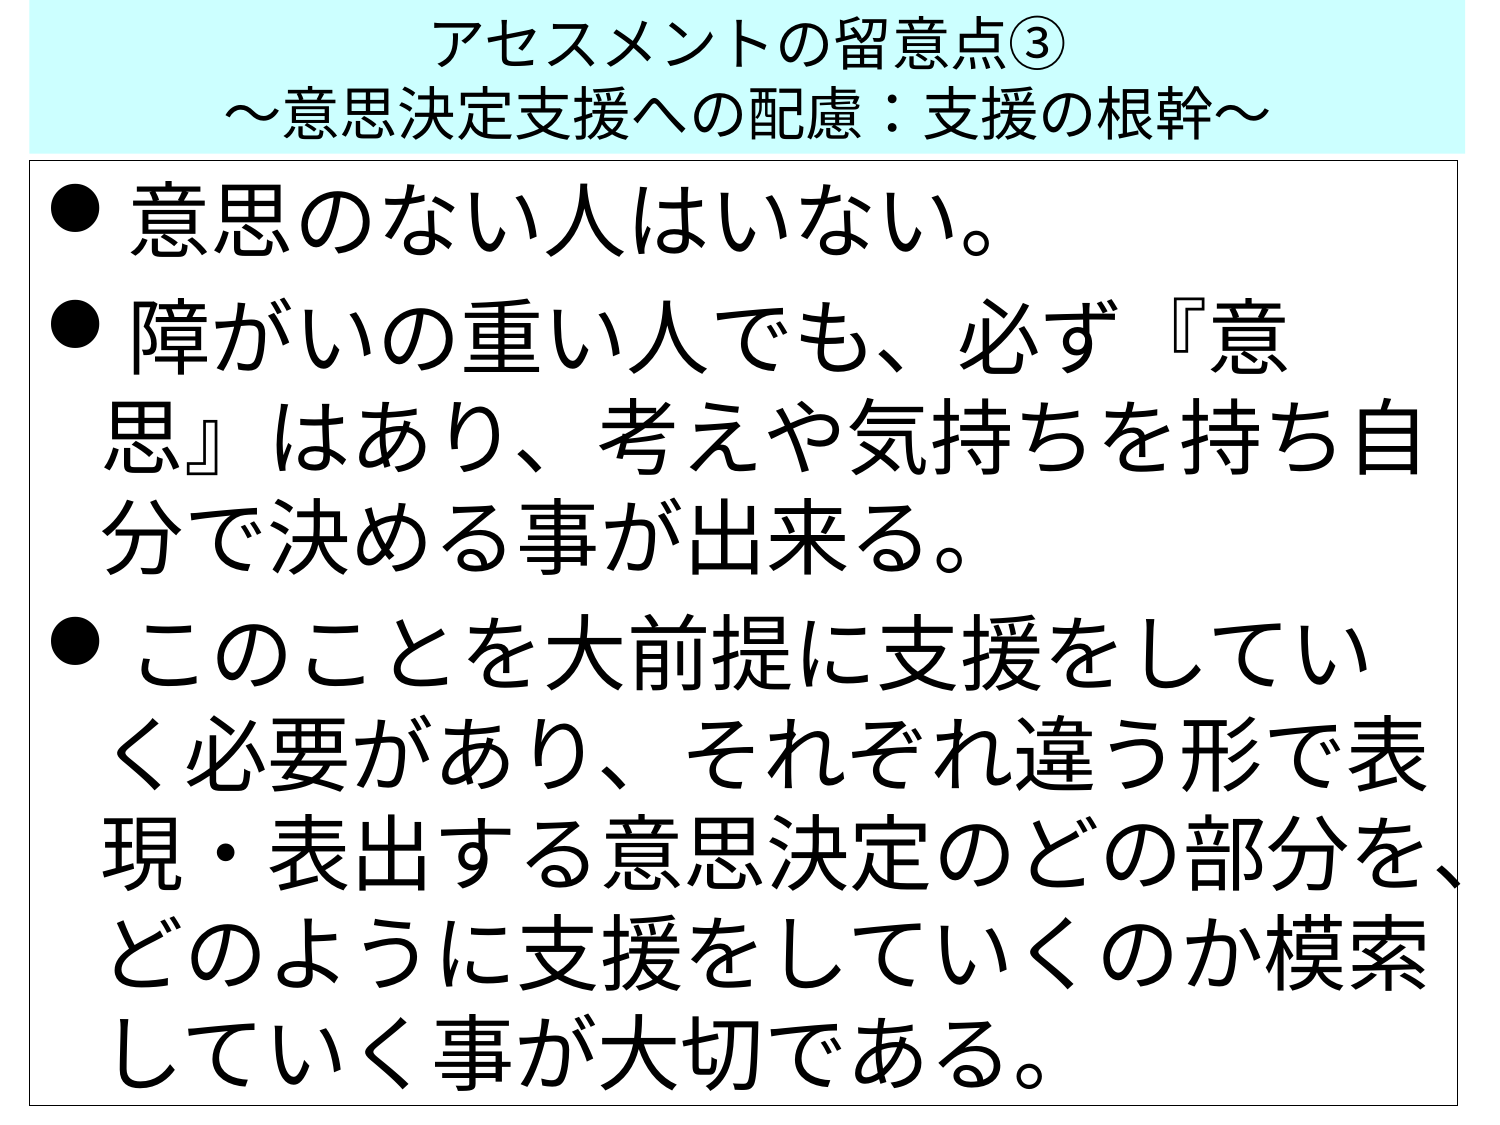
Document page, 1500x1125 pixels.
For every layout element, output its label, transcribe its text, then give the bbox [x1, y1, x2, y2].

list 意思のない人はいない。 障がいの重い人でも、必ず『意思』はあり、考えや気持ちを持ち自分で決める事が出来る。 このことを大前提に支援をしていく必要があり、それぞれ違う形で表現・表出する意思決定のどの部分を、どのように支援をしていくのか模索していく事が大切である。 [29, 160, 1458, 1106]
title アセスメントの留意点③ ～意思決定支援への配慮：支援の根幹～ [29, 0, 1466, 154]
